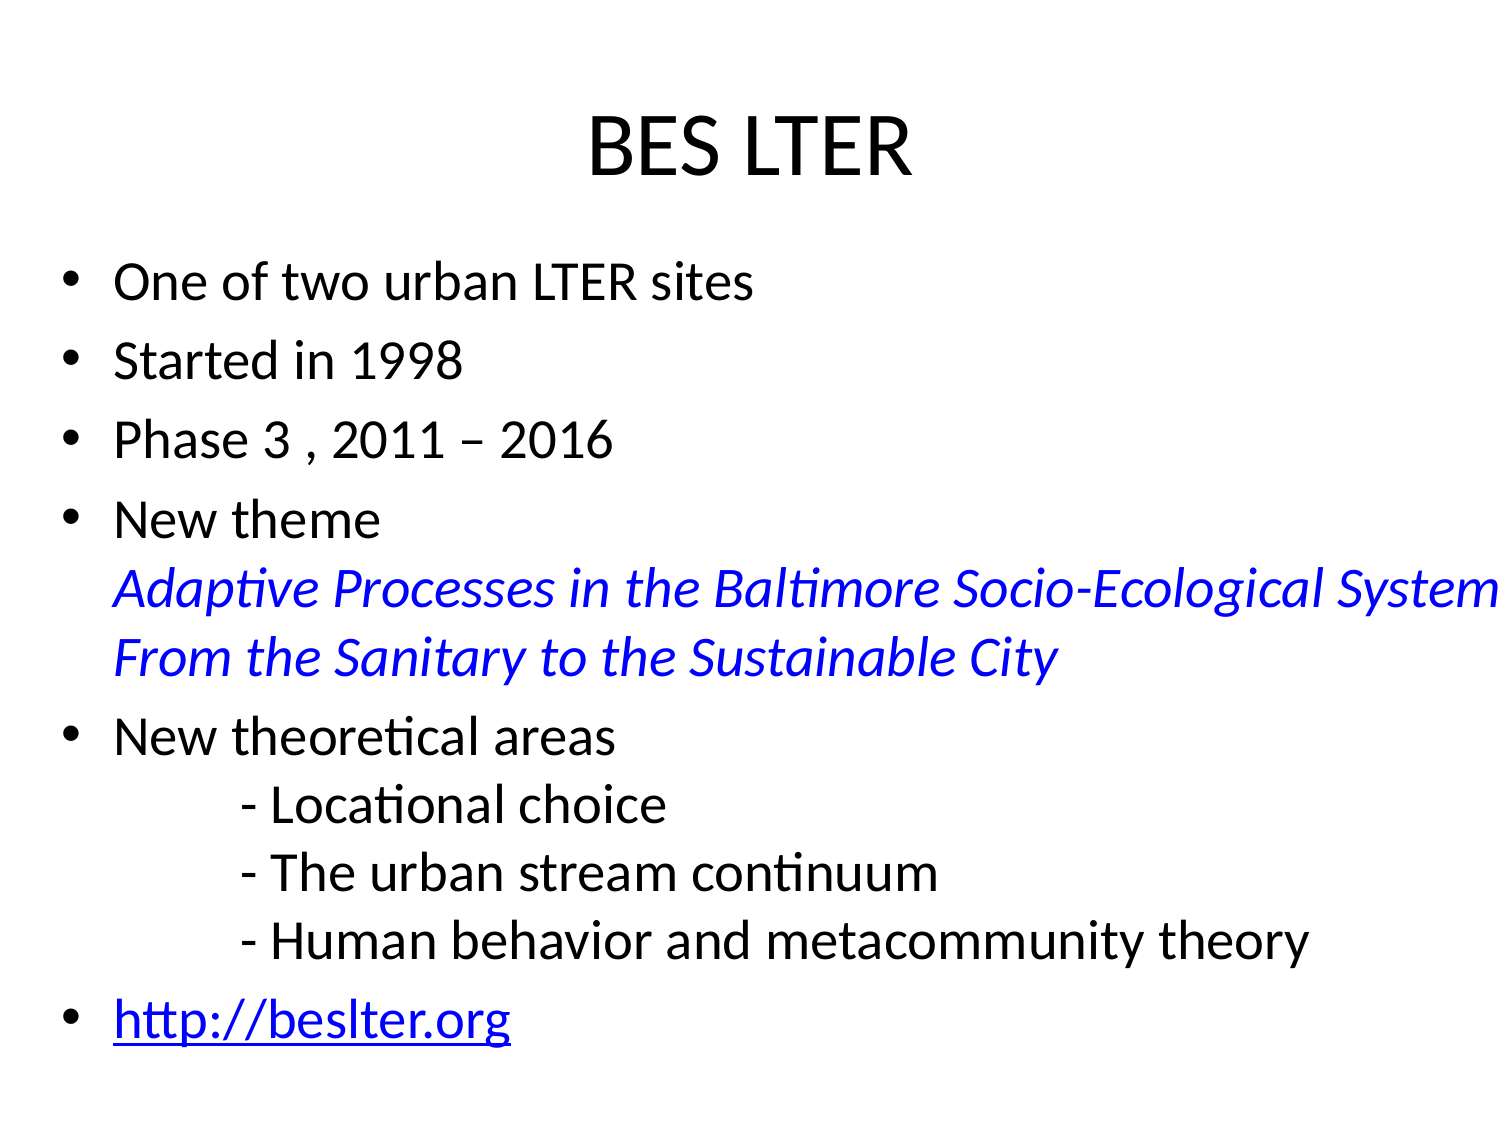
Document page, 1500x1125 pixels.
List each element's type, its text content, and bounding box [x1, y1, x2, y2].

list One of two urban LTER sites Started in 1998 Phase 3 , 2011 – 2016 New theme Adaptive Processes in the Baltimore Socio-Ecological System: From the Sanitary to the Sustainable City New theoretical areas - Locational choice - The urban stream continuum - Human behavior and metacommunity theory http://beslter.org [46, 236, 1500, 1068]
title BES LTER [75, 45, 1425, 233]
